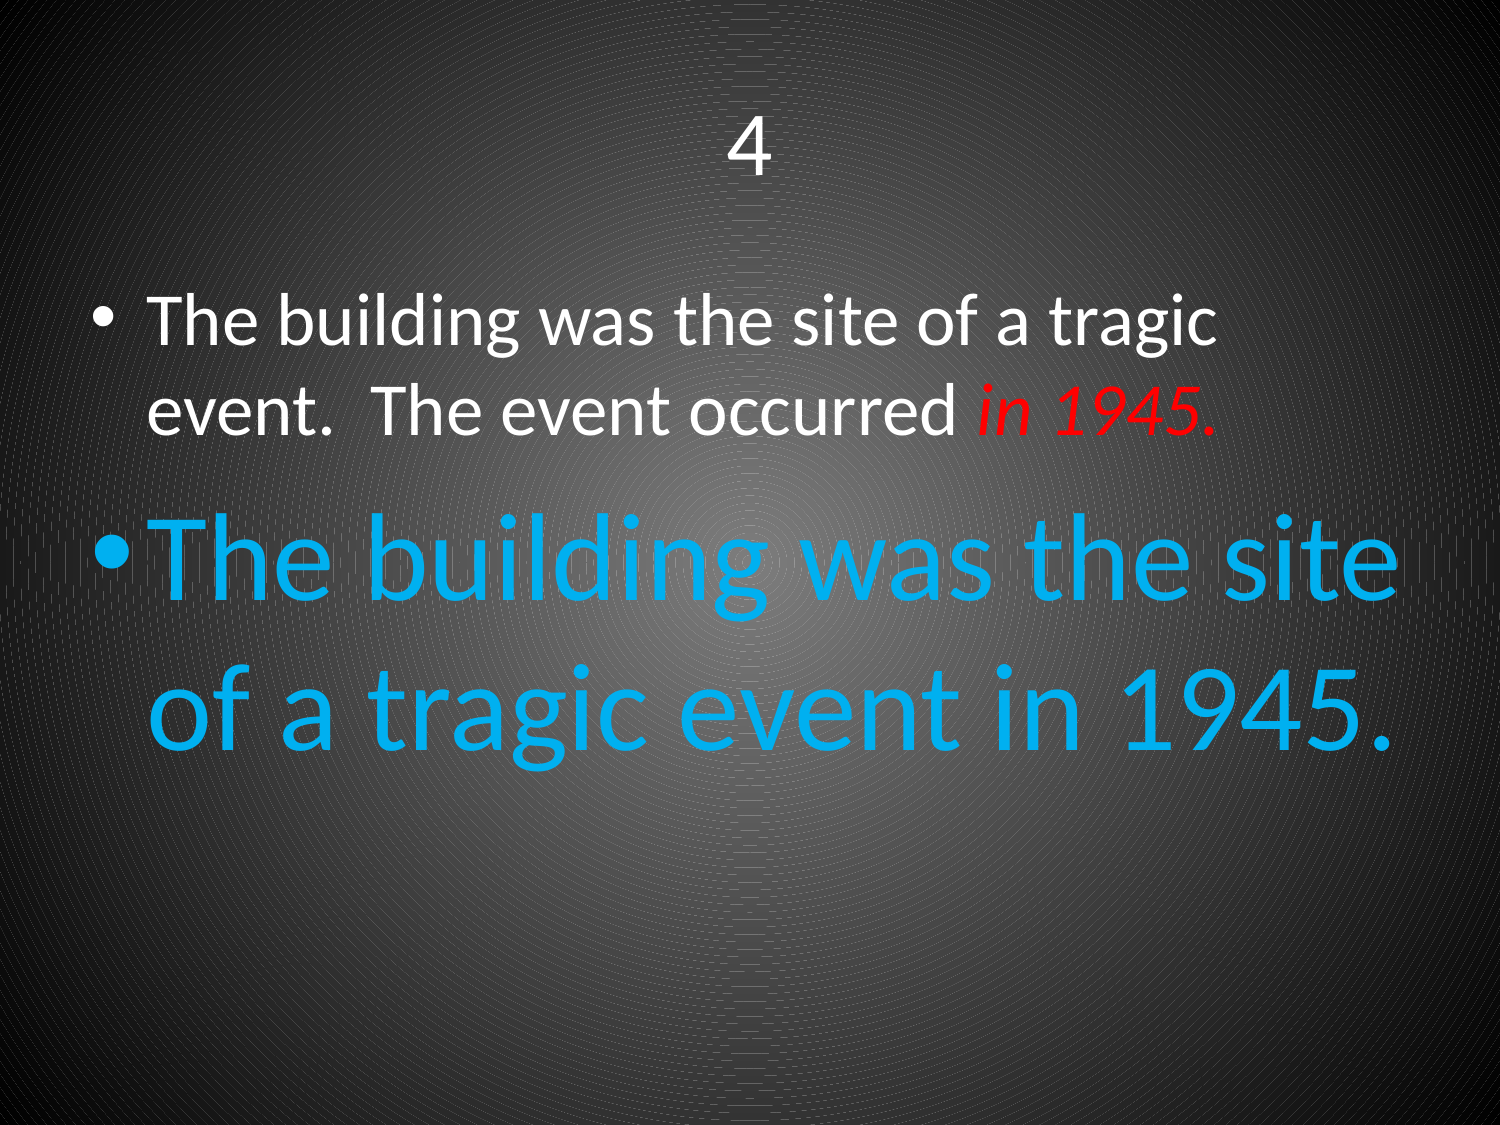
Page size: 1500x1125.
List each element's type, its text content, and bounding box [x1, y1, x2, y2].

title 4 [75, 45, 1425, 233]
list The building was the site of a tragic event. The event occurred in 1945. The building was the site of a tragic event in 1945. [75, 262, 1425, 1005]
